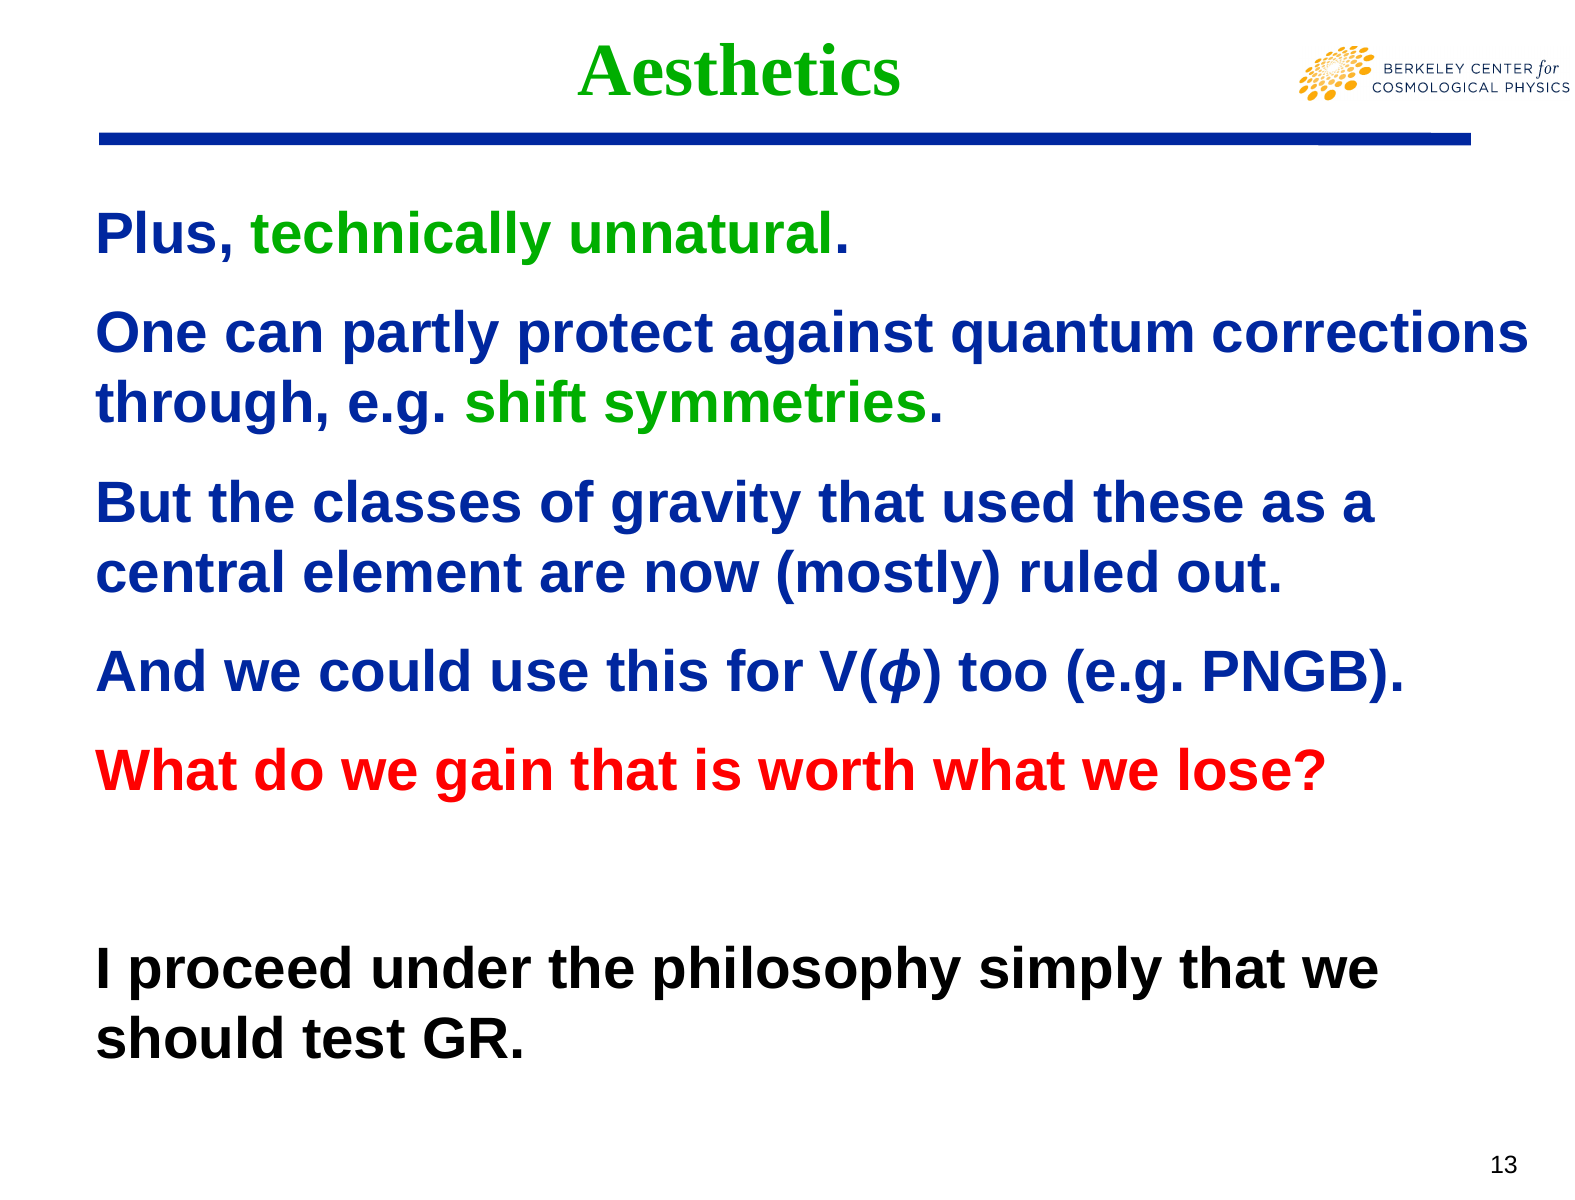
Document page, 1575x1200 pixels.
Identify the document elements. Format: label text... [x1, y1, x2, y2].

slide_number 13 [1491, 1124, 1575, 1200]
text_box Plus, technically unnatural. One can partly protect against quantum corrections through, e.g. shift symmetries. But the classes of gravity that used these as a central element are now (mostly) ruled out. And we could use this for V(ϕ) too (e.g. PNGB). What do we gain that is worth what we lose? I proceed under the philosophy simply that we should test GR. [80, 188, 1575, 1078]
title Aesthetics [234, 25, 1245, 120]
picture [1299, 46, 1570, 101]
